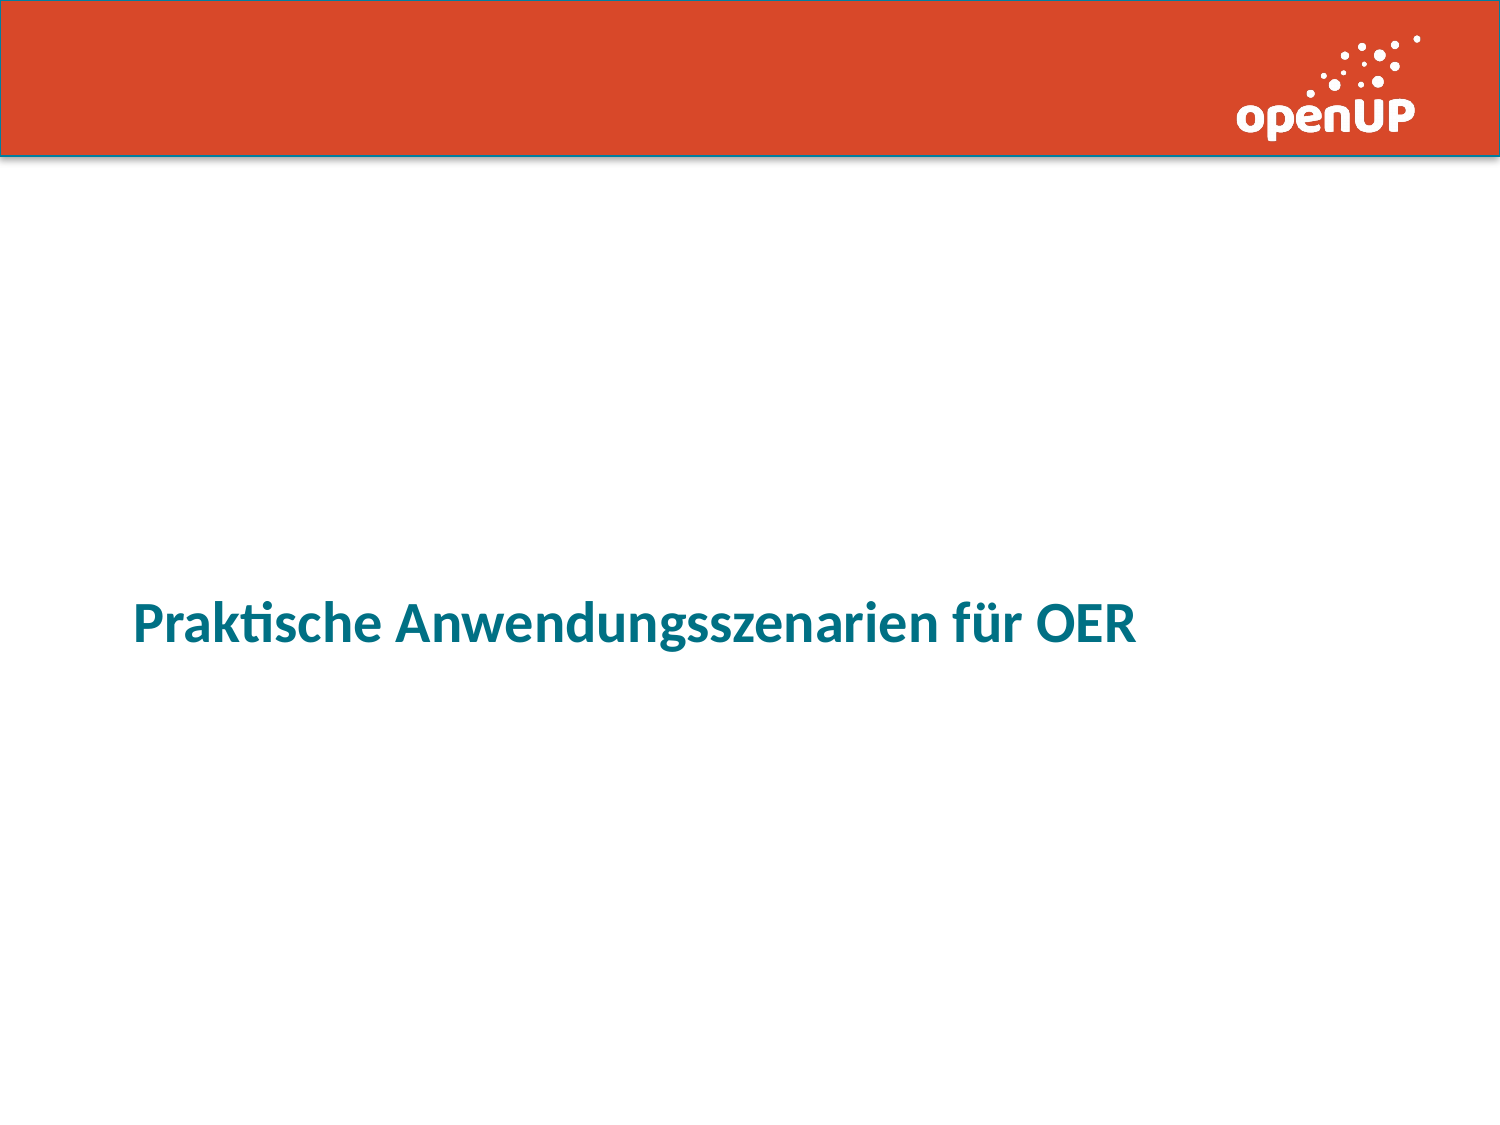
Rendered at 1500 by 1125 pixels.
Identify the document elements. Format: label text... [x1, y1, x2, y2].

title Praktische Anwendungsszenarien für OER [118, 458, 1394, 662]
picture [1221, 18, 1436, 154]
